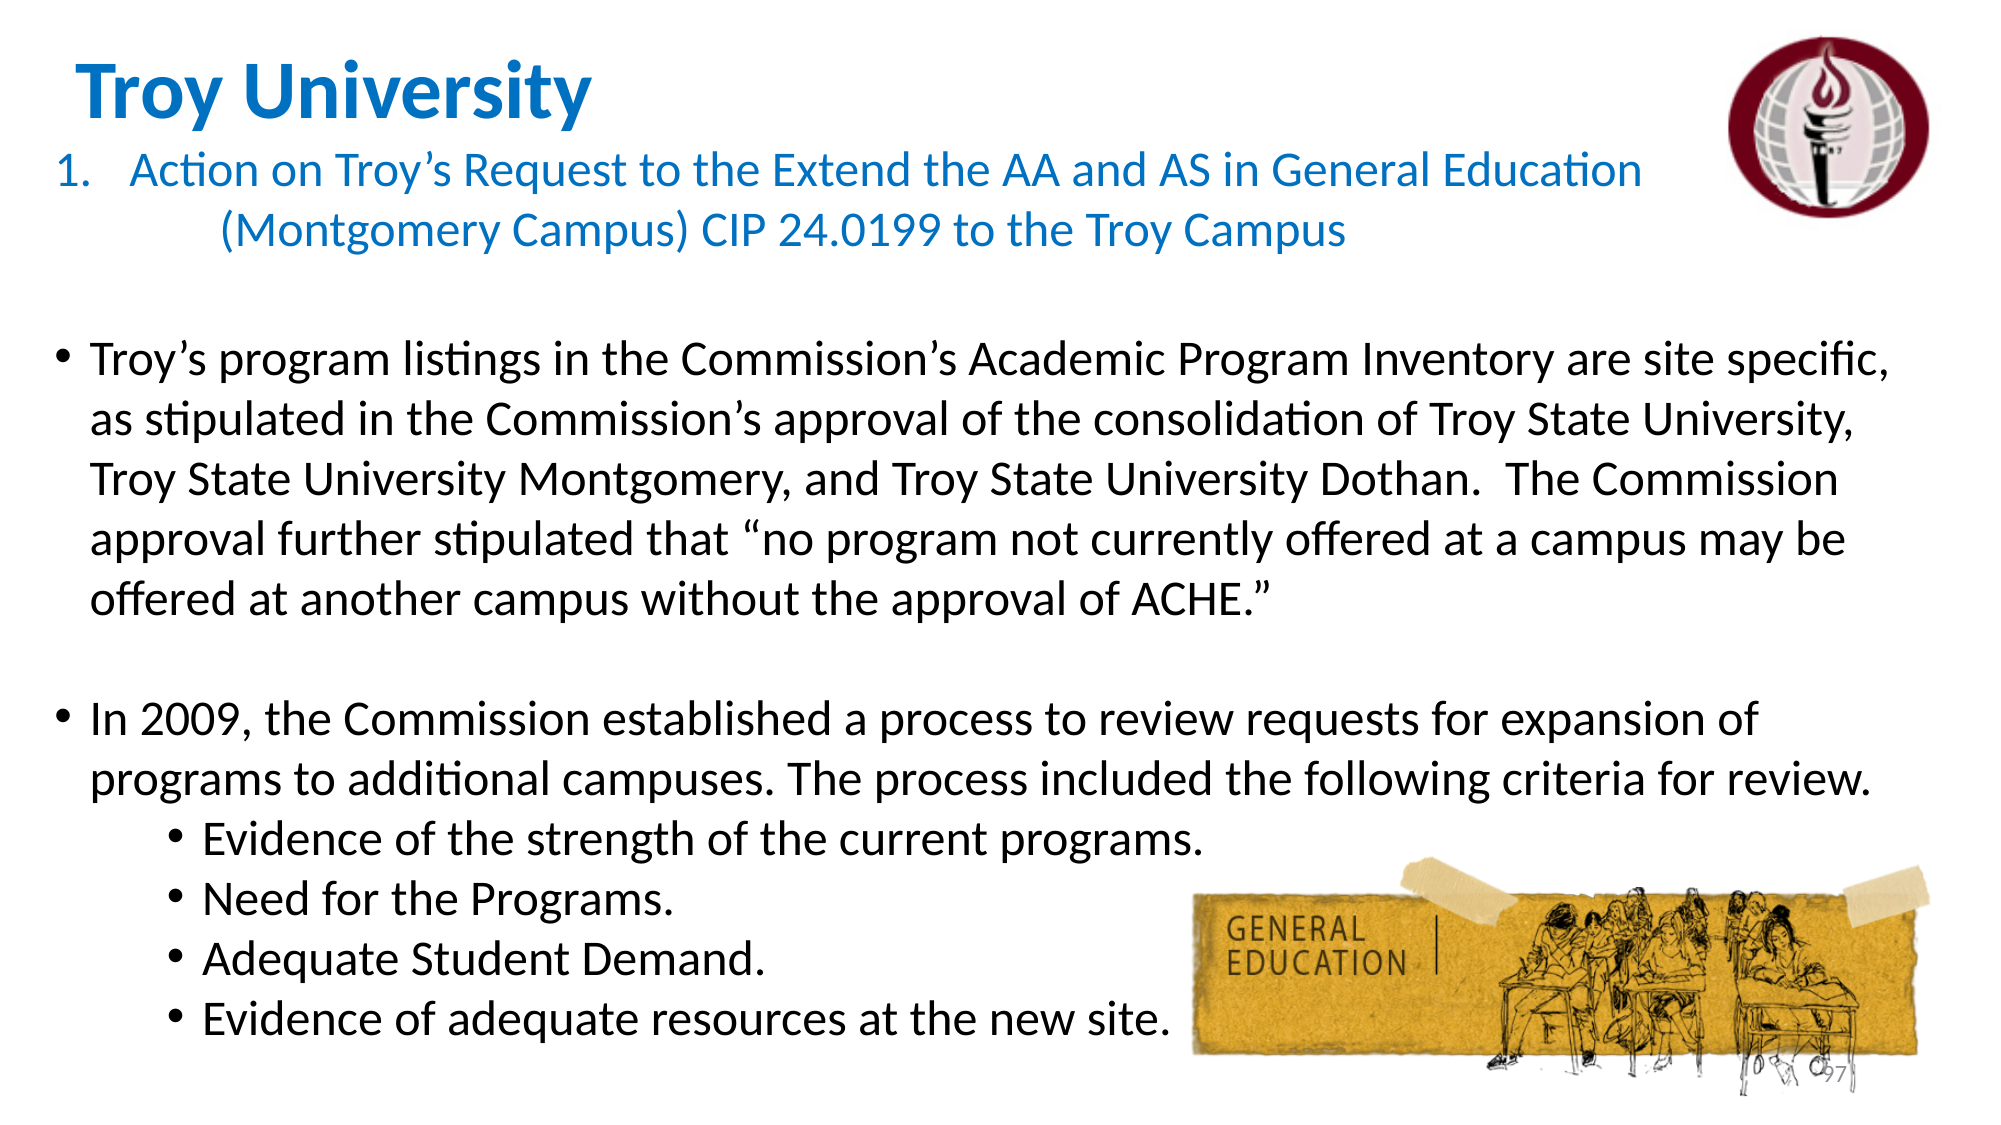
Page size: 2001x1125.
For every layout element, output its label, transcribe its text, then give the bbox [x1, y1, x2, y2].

text_box Action on Troy’s Request to the Extend the AA and AS in General Education (Montgomery Campus) CIP 24.0199 to the Troy Campus Troy’s program listings in the Commission’s Academic Program Inventory are site specific, as stipulated in the Commission’s approval of the consolidation of Troy State University, Troy State University Montgomery, and Troy State University Dothan. The Commission approval further stipulated that “no program not currently offered at a campus may be offered at another campus without the approval of ACHE.” In 2009, the Commission established a process to review requests for expansion of programs to additional campuses. The process included the following criteria for review. Evidence of the strength of the current programs. Need for the Programs. Adequate Student Demand. Evidence of adequate resources at the new site. [39, 128, 1943, 1121]
text_box Troy University [60, 28, 1162, 143]
picture [1725, 28, 1943, 230]
picture [1175, 846, 1943, 1111]
